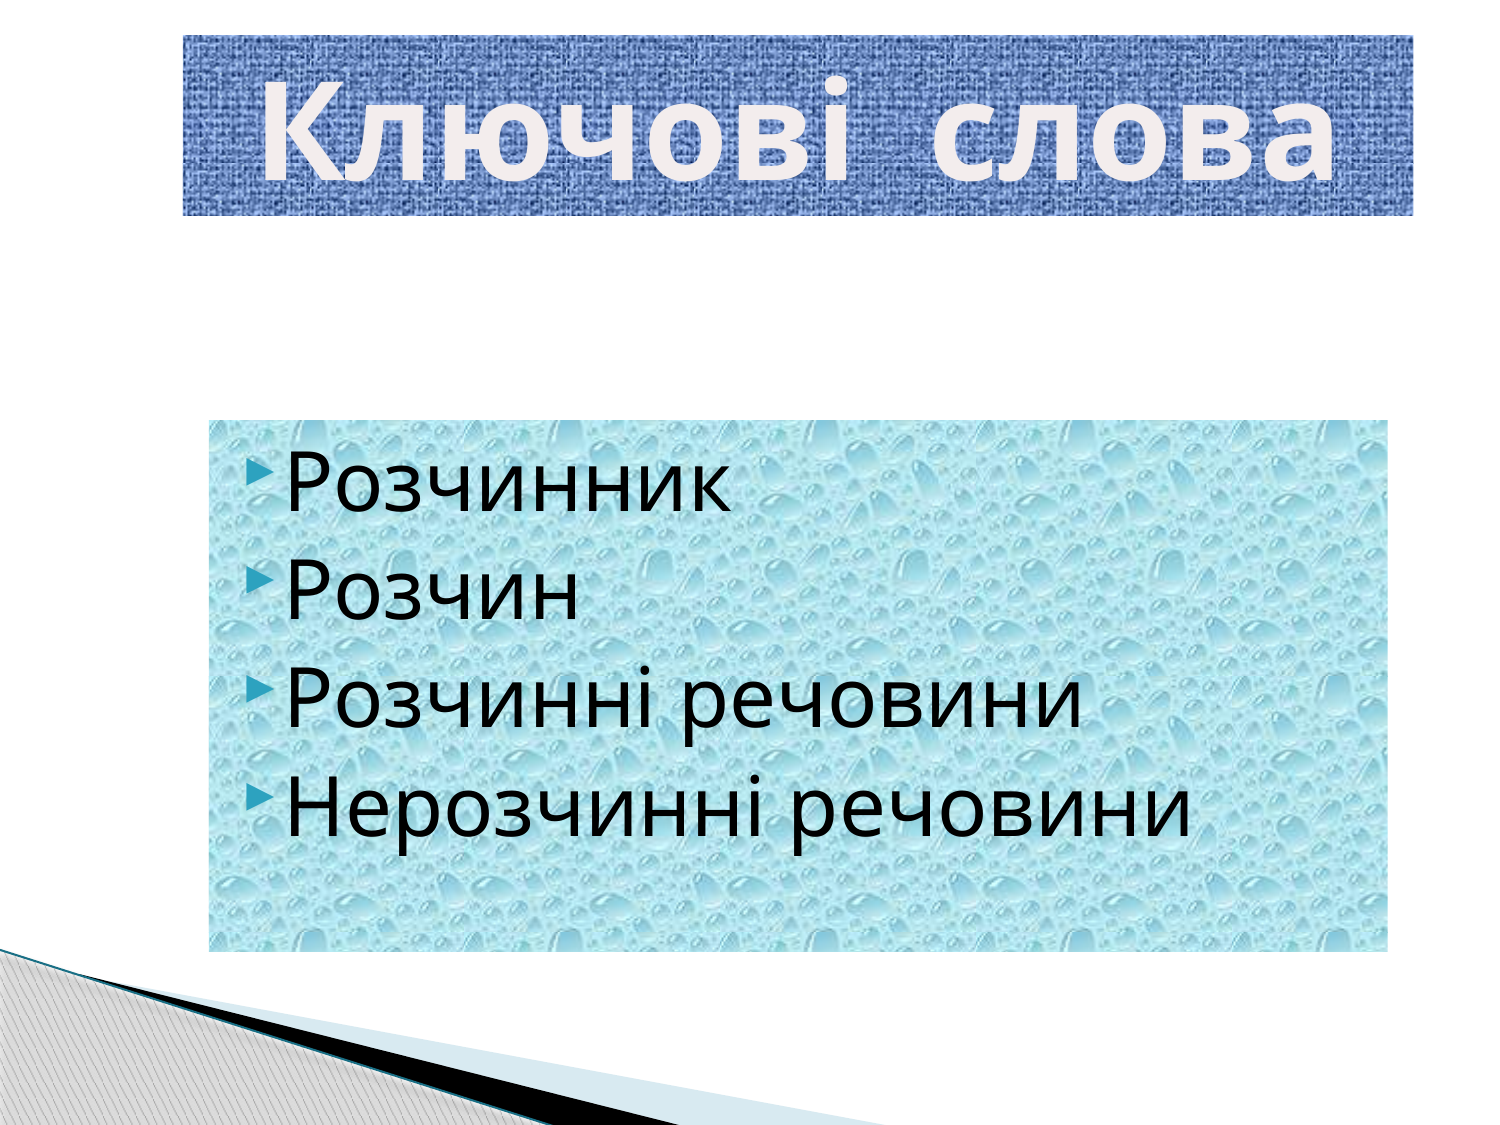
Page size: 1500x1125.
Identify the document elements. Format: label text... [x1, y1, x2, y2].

list Розчинник Розчин Розчинні речовини Нерозчинні речовини [208, 420, 1388, 952]
text_box Ключові слова [182, 35, 1414, 216]
